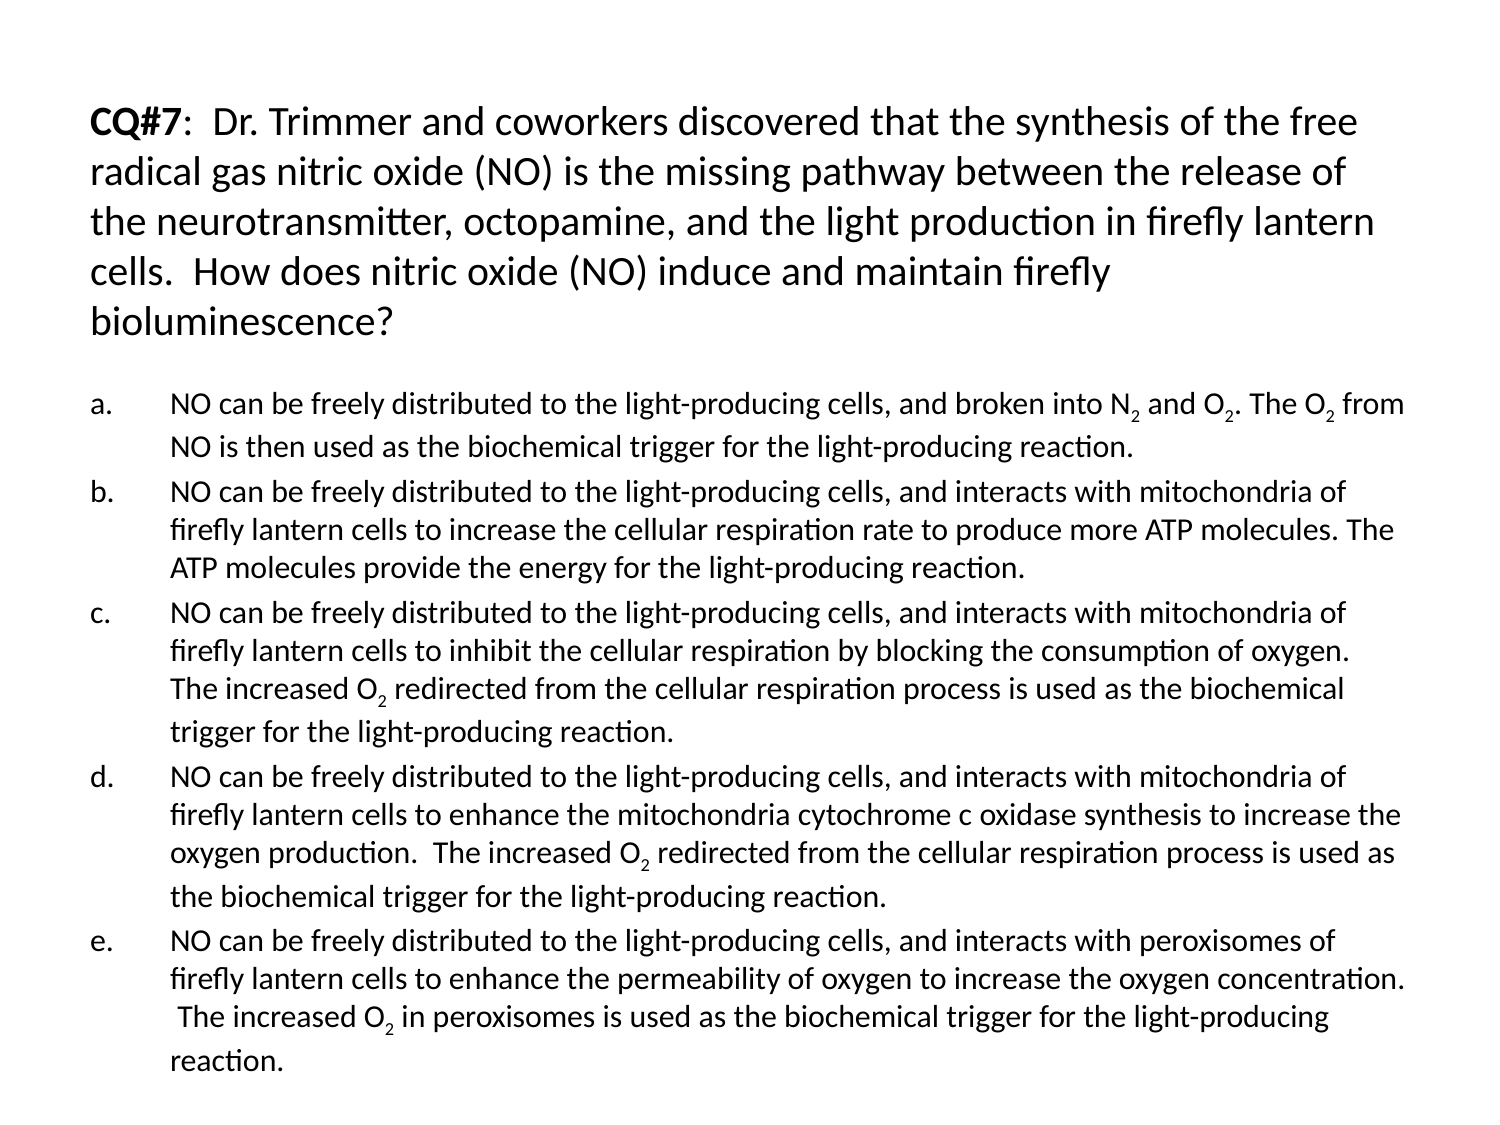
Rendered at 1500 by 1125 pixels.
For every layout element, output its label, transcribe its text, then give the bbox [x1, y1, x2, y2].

list NO can be freely distributed to the light-producing cells, and broken into N2 and O2. The O2 from NO is then used as the biochemical trigger for the light-producing reaction. NO can be freely distributed to the light-producing cells, and interacts with mitochondria of firefly lantern cells to increase the cellular respiration rate to produce more ATP molecules. The ATP molecules provide the energy for the light-producing reaction. NO can be freely distributed to the light-producing cells, and interacts with mitochondria of firefly lantern cells to inhibit the cellular respiration by blocking the consumption of oxygen. The increased O2 redirected from the cellular respiration process is used as the biochemical trigger for the light-producing reaction. NO can be freely distributed to the light-producing cells, and interacts with mitochondria of firefly lantern cells to enhance the mitochondria cytochrome c oxidase synthesis to increase the oxygen production. The increased O2 redirected from the cellular respiration process is used as the biochemical trigger for the light-producing reaction. NO can be freely distributed to the light-producing cells, and interacts with peroxisomes of firefly lantern cells to enhance the permeability of oxygen to increase the oxygen concentration. The increased O2 in peroxisomes is used as the biochemical trigger for the light-producing reaction. [75, 375, 1425, 1088]
title CQ#7: Dr. Trimmer and coworkers discovered that the synthesis of the free radical gas nitric oxide (NO) is the missing pathway between the release of the neurotransmitter, octopamine, and the light production in firefly lantern cells. How does nitric oxide (NO) induce and maintain firefly bioluminescence? [75, 75, 1425, 363]
